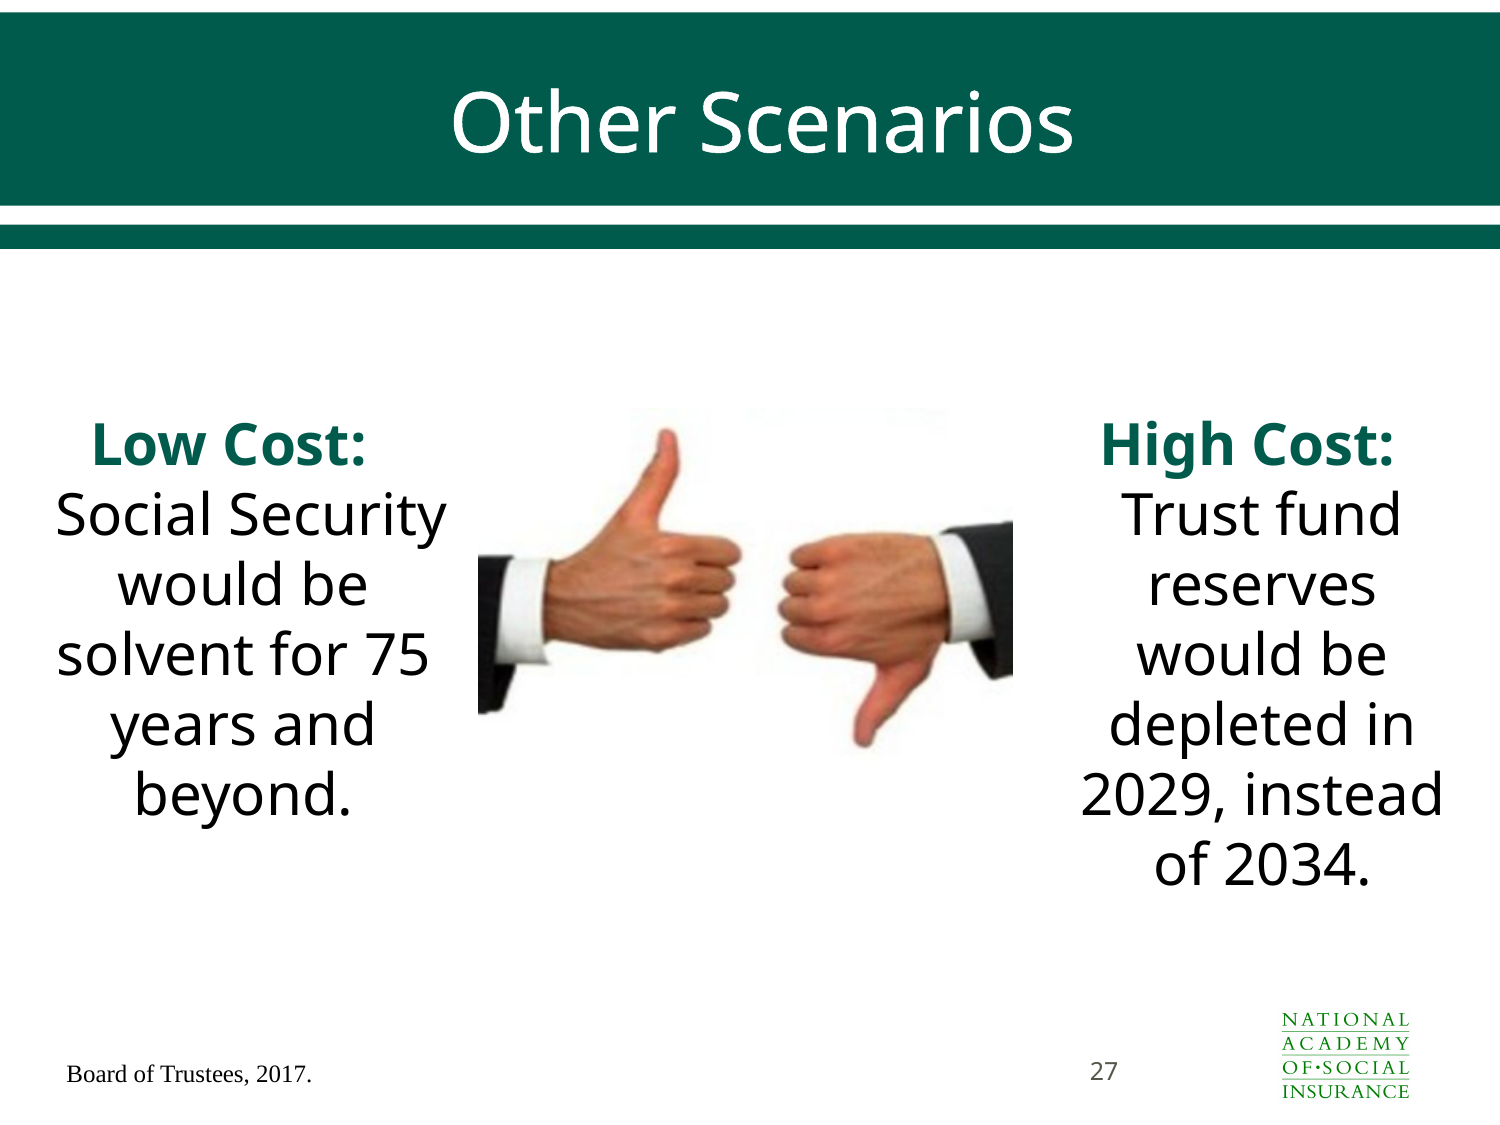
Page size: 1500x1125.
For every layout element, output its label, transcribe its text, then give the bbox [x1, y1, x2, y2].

title Other Scenarios [125, 24, 1400, 213]
slide_number 27 [1074, 1042, 1425, 1103]
text_box Board of Trustees, 2017. [51, 1050, 328, 1095]
picture [478, 408, 1013, 766]
text_box Low Cost: Social Security would be solvent for 75 years and beyond. [24, 399, 463, 835]
text_box High Cost: Trust fund reserves would be depleted in 2029, instead of 2034. [1050, 399, 1475, 905]
picture [1275, 1007, 1413, 1042]
